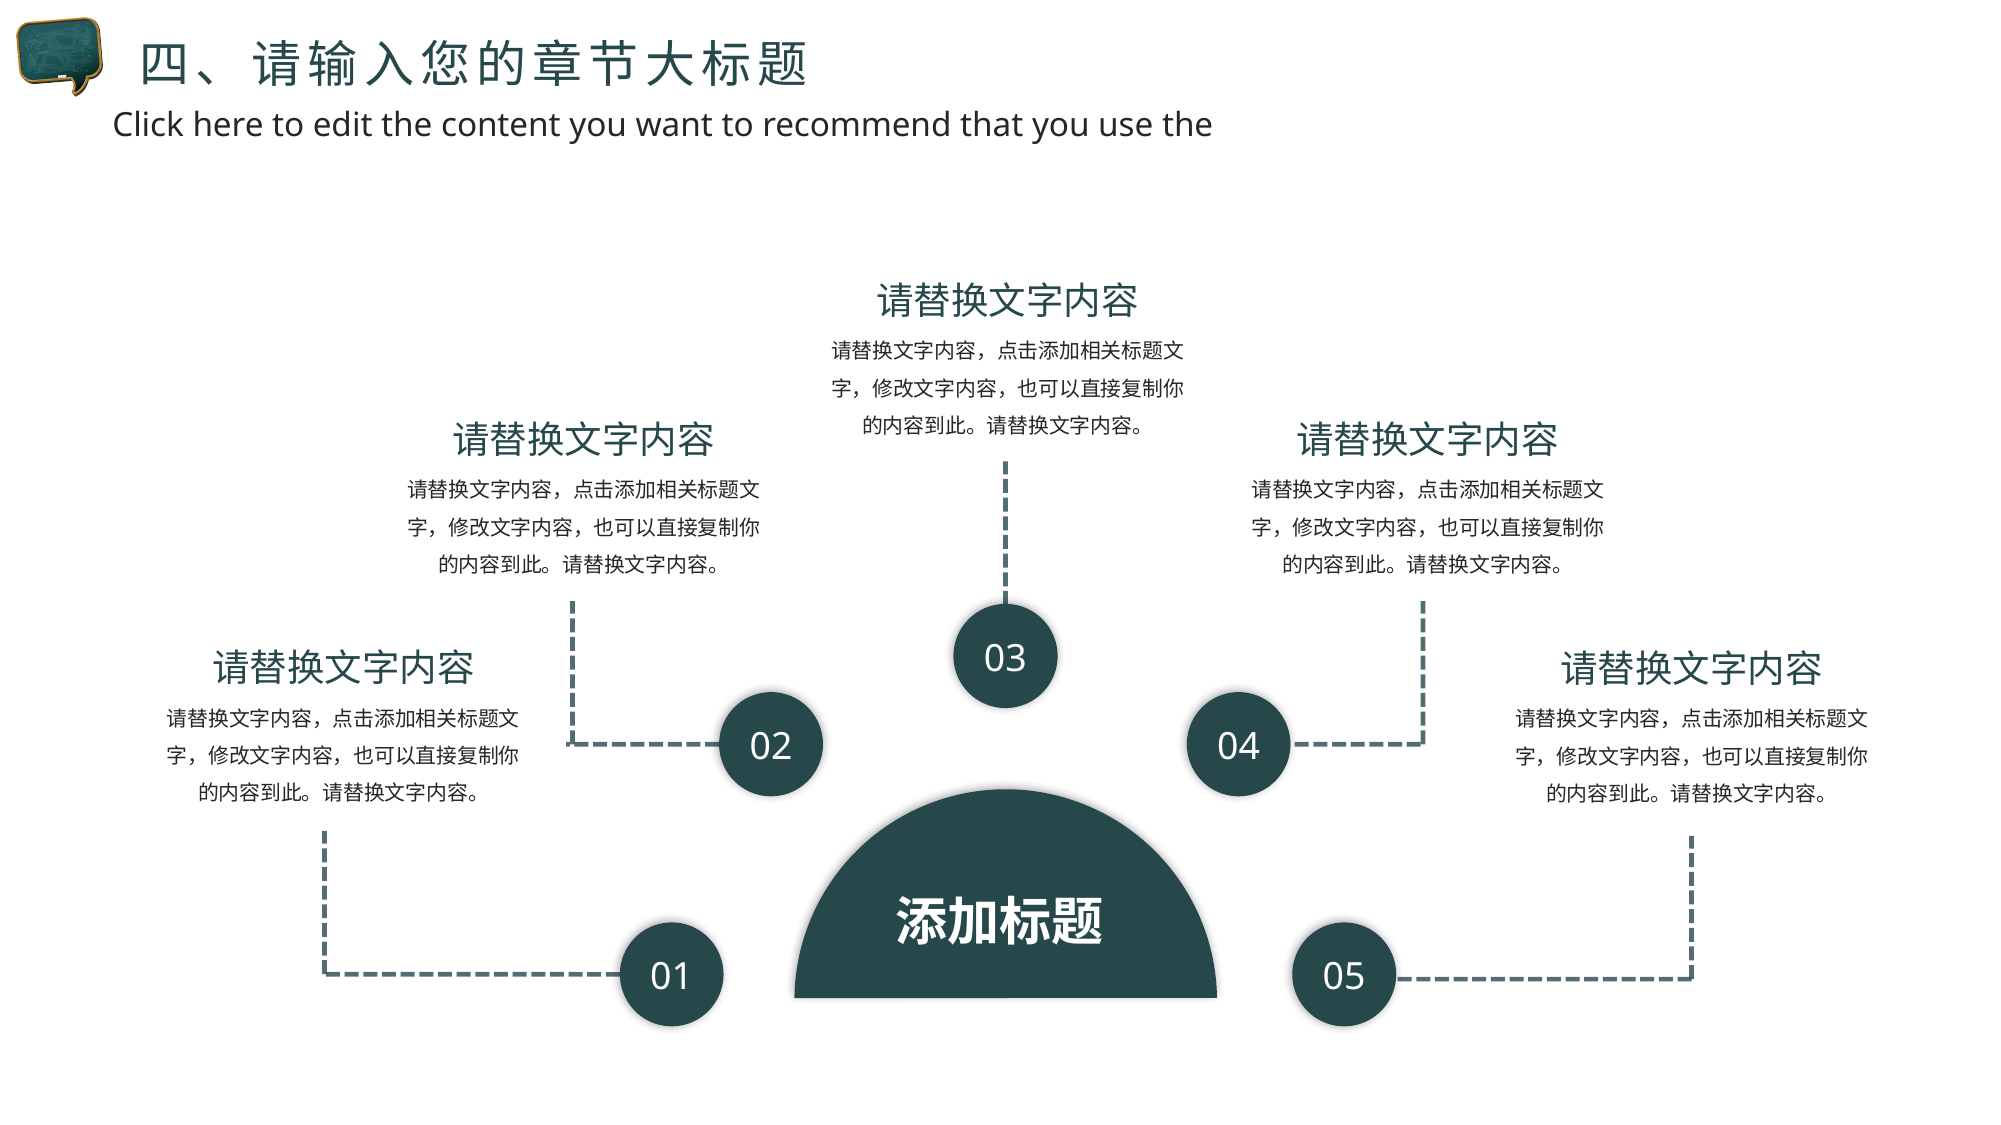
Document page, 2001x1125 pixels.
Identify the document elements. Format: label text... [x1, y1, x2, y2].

text_box 四、请输入您的章节大标题 [118, 9, 830, 84]
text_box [1186, 408, 1626, 797]
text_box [145, 636, 724, 1027]
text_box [1292, 637, 1890, 1027]
text_box Click here to edit the content you want to recommend that you use the [91, 84, 1237, 154]
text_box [809, 269, 1206, 708]
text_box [385, 408, 823, 797]
picture [15, 17, 103, 97]
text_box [794, 789, 1218, 1125]
